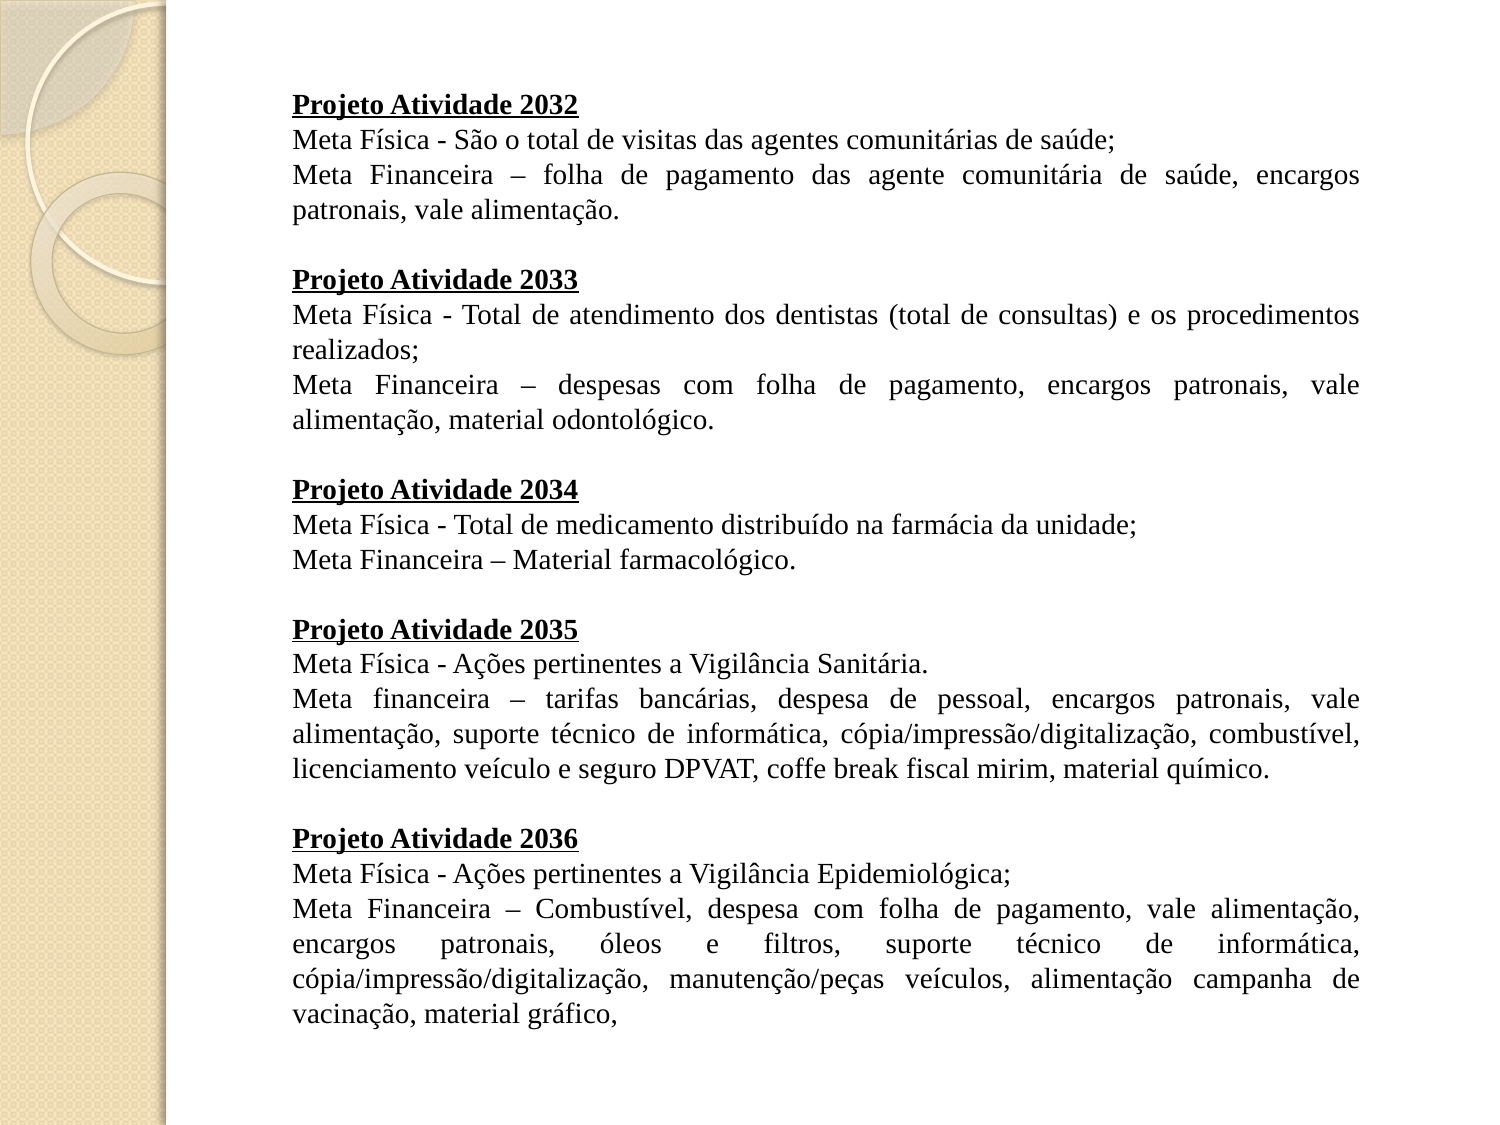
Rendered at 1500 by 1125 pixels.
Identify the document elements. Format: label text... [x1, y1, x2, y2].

text_box Projeto Atividade 2032 Meta Física - São o total de visitas das agentes comunitárias de saúde; Meta Financeira – folha de pagamento das agente comunitária de saúde, encargos patronais, vale alimentação. Projeto Atividade 2033 Meta Física - Total de atendimento dos dentistas (total de consultas) e os procedimentos realizados; Meta Financeira – despesas com folha de pagamento, encargos patronais, vale alimentação, material odontológico. Projeto Atividade 2034 Meta Física - Total de medicamento distribuído na farmácia da unidade; Meta Financeira – Material farmacológico. Projeto Atividade 2035 Meta Física - Ações pertinentes a Vigilância Sanitária. Meta financeira – tarifas bancárias, despesa de pessoal, encargos patronais, vale alimentação, suporte técnico de informática, cópia/impressão/digitalização, combustível, licenciamento veículo e seguro DPVAT, coffe break fiscal mirim, material químico. Projeto Atividade 2036 Meta Física - Ações pertinentes a Vigilância Epidemiológica; Meta Financeira – Combustível, despesa com folha de pagamento, vale alimentação, encargos patronais, óleos e filtros, suporte técnico de informática, cópia/impressão/digitalização, manutenção/peças veículos, alimentação campanha de vacinação, material gráfico, [277, 78, 1376, 1037]
